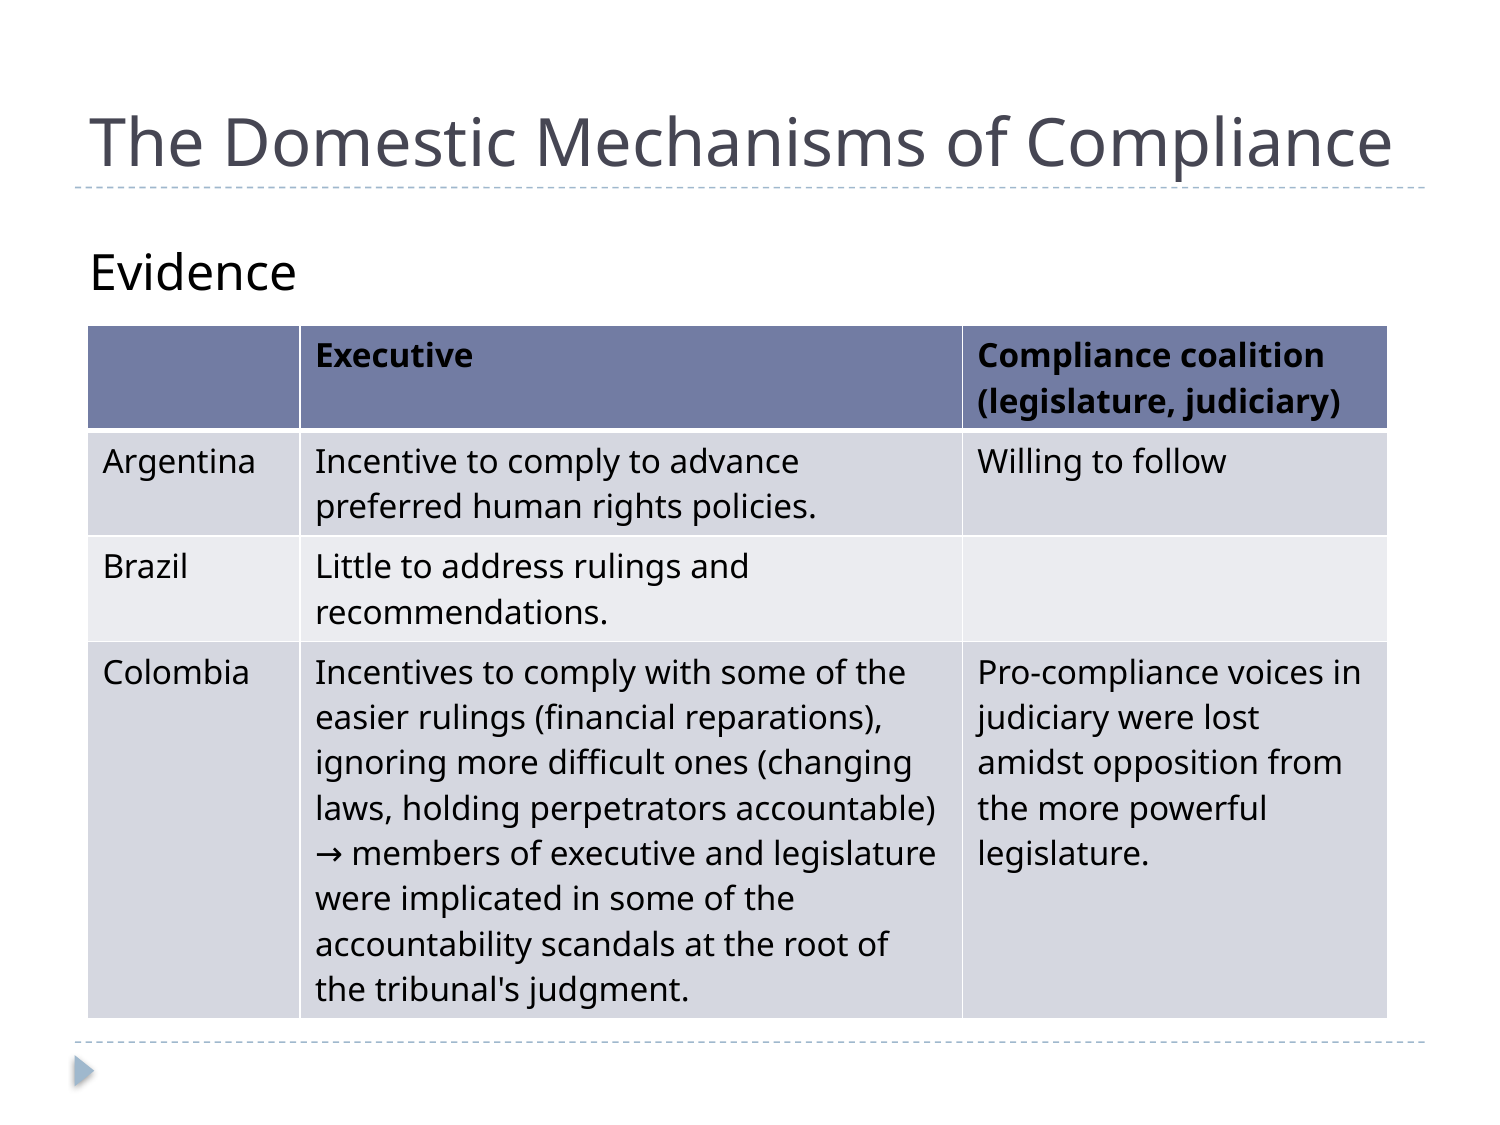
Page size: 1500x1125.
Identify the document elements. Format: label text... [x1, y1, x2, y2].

table_cell Colombia [88, 642, 299, 1018]
title The Domestic Mechanisms of Compliance [75, 24, 1425, 188]
table_header Executive [301, 326, 962, 428]
table_cell Little to address rulings and recommendations. [301, 537, 962, 641]
table_header [88, 326, 299, 428]
table_cell [963, 537, 1387, 641]
table_cell Incentive to comply to advance preferred human rights policies. [301, 433, 962, 535]
table_header Compliance coalition (legislature, judiciary) [963, 326, 1387, 428]
table_cell Pro-compliance voices in judiciary were lost amidst opposition from the more powerful legislature. [963, 642, 1387, 1018]
table_cell Willing to follow [963, 433, 1387, 535]
table_cell Incentives to comply with some of the easier rulings (financial reparations), ignoring more difficult ones (changing laws, holding perpetrators accountable) → members of executive and legislature were implicated in some of the accountability scandals at the root of the tribunal's judgment. [301, 642, 962, 1018]
list Evidence [75, 200, 1425, 1010]
table_cell Brazil [88, 537, 299, 641]
table_cell Argentina [88, 433, 299, 535]
